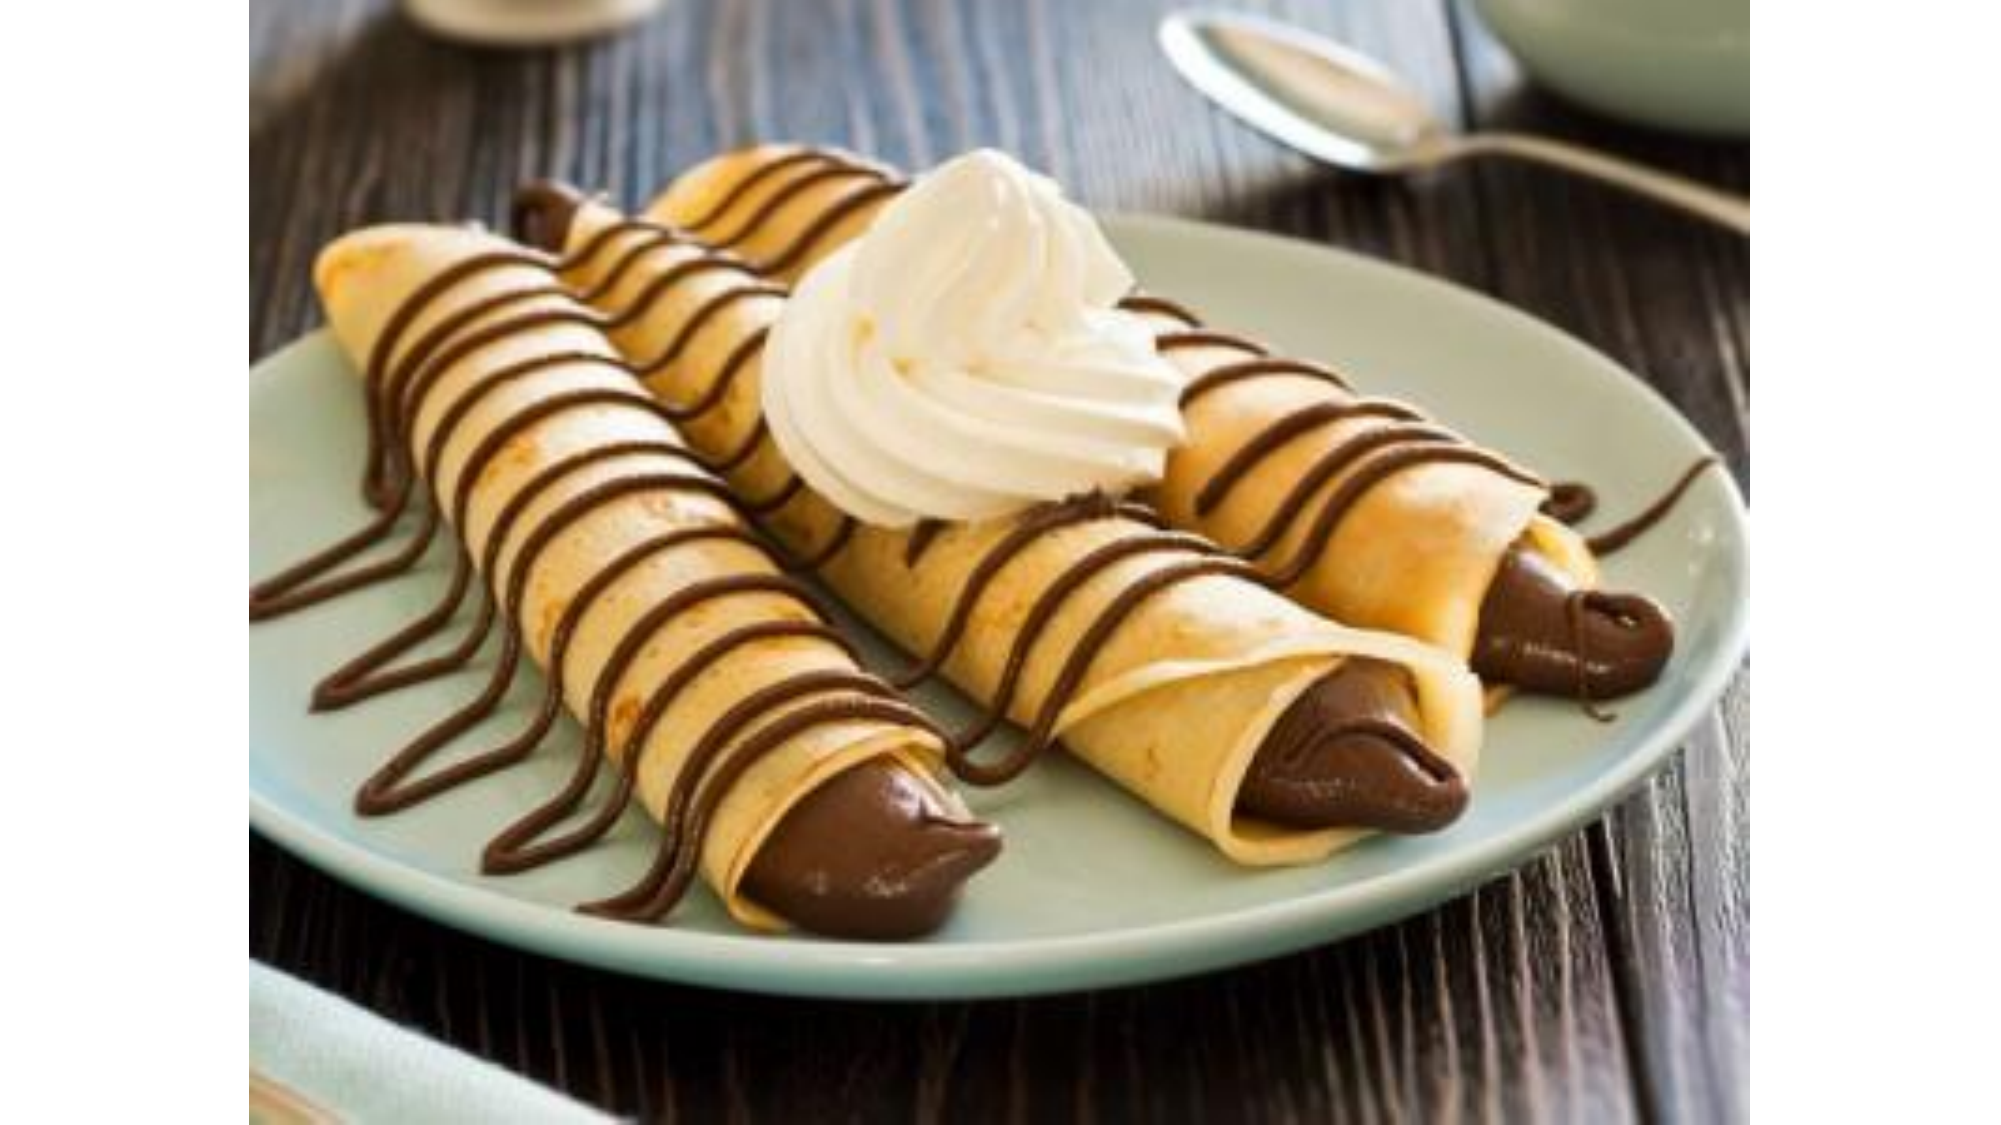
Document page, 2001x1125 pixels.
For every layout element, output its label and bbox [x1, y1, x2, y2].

picture [249, 0, 1750, 1125]
